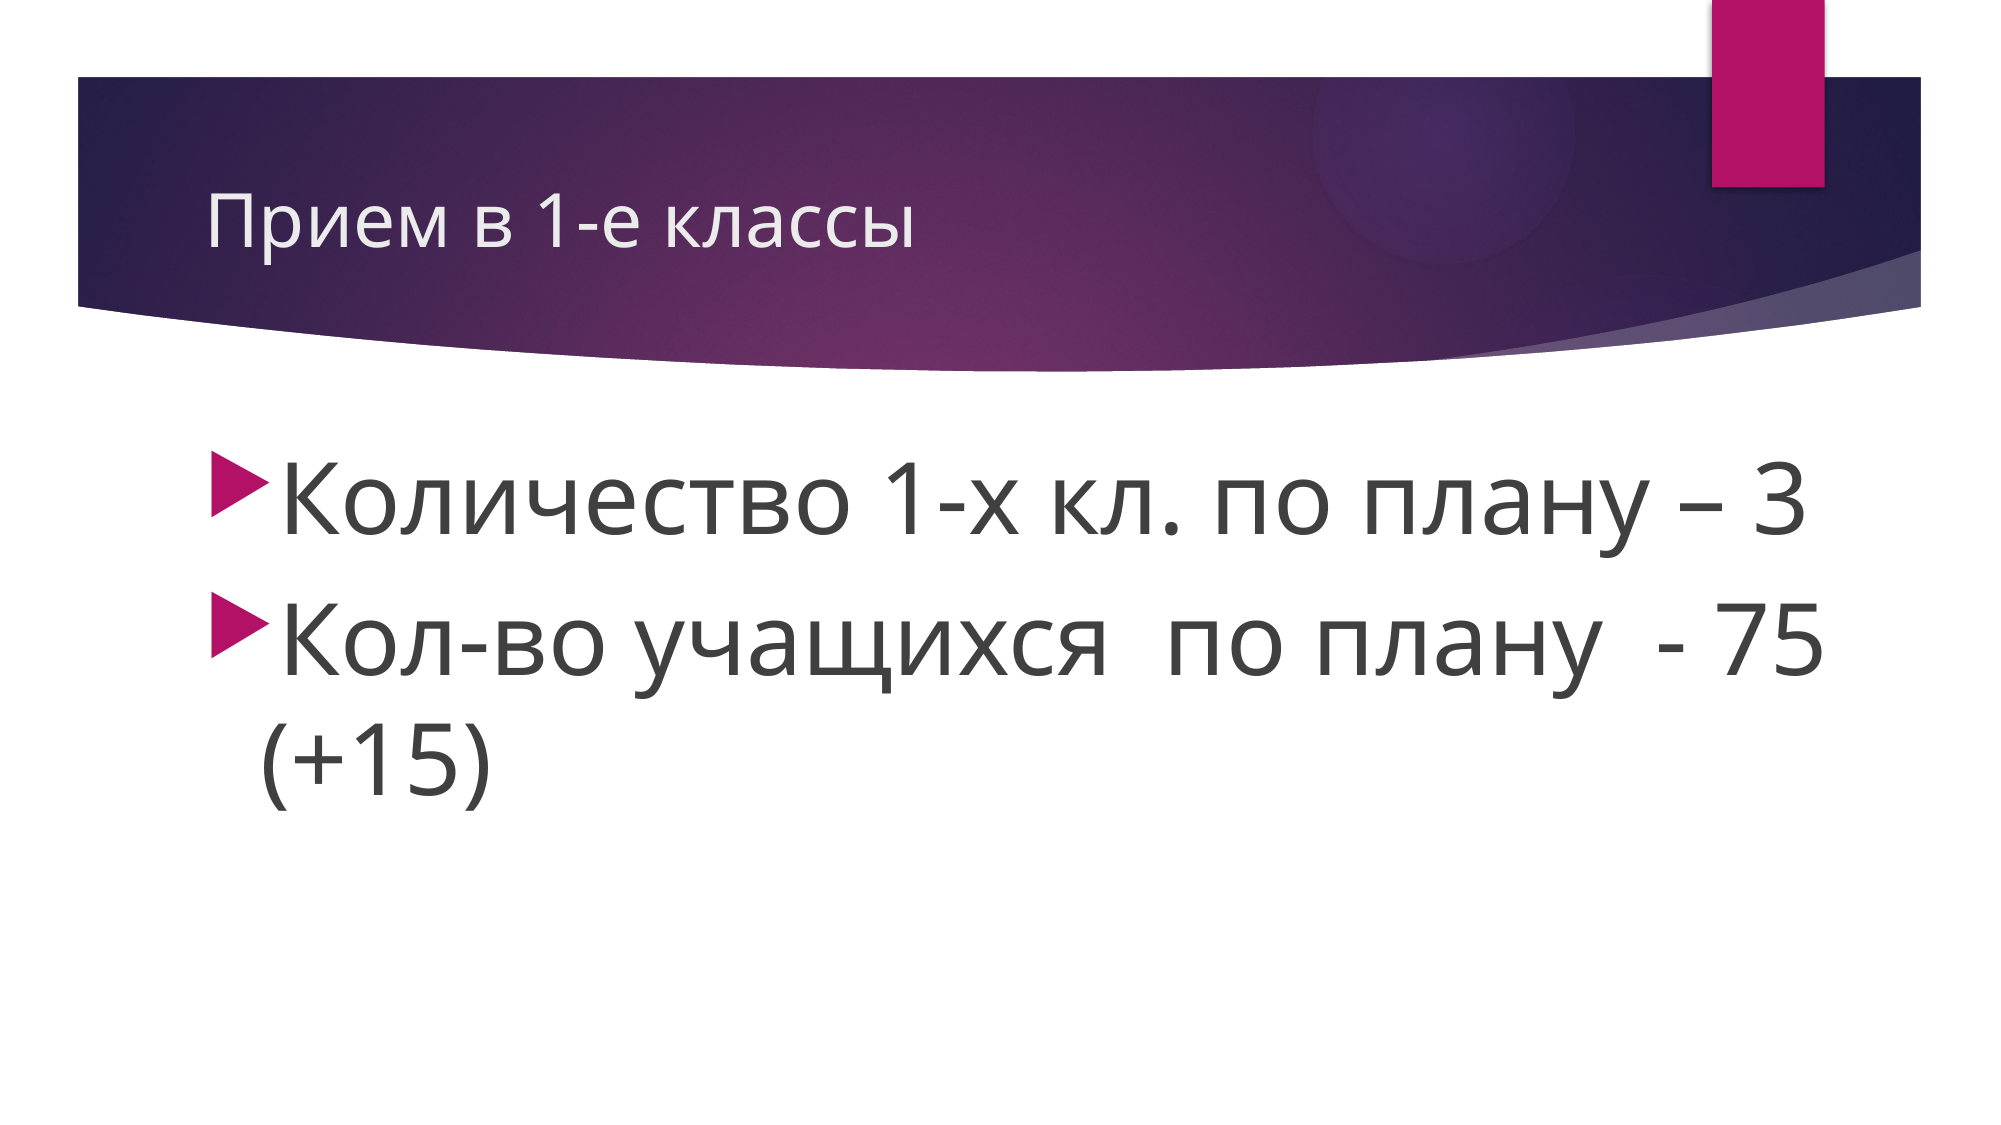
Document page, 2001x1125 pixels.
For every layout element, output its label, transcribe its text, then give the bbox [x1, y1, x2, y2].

title Прием в 1-е классы [189, 159, 1627, 276]
list Количество 1-х кл. по плану – 3 Кол-во учащихся по плану - 75 (+15) [189, 427, 1893, 988]
